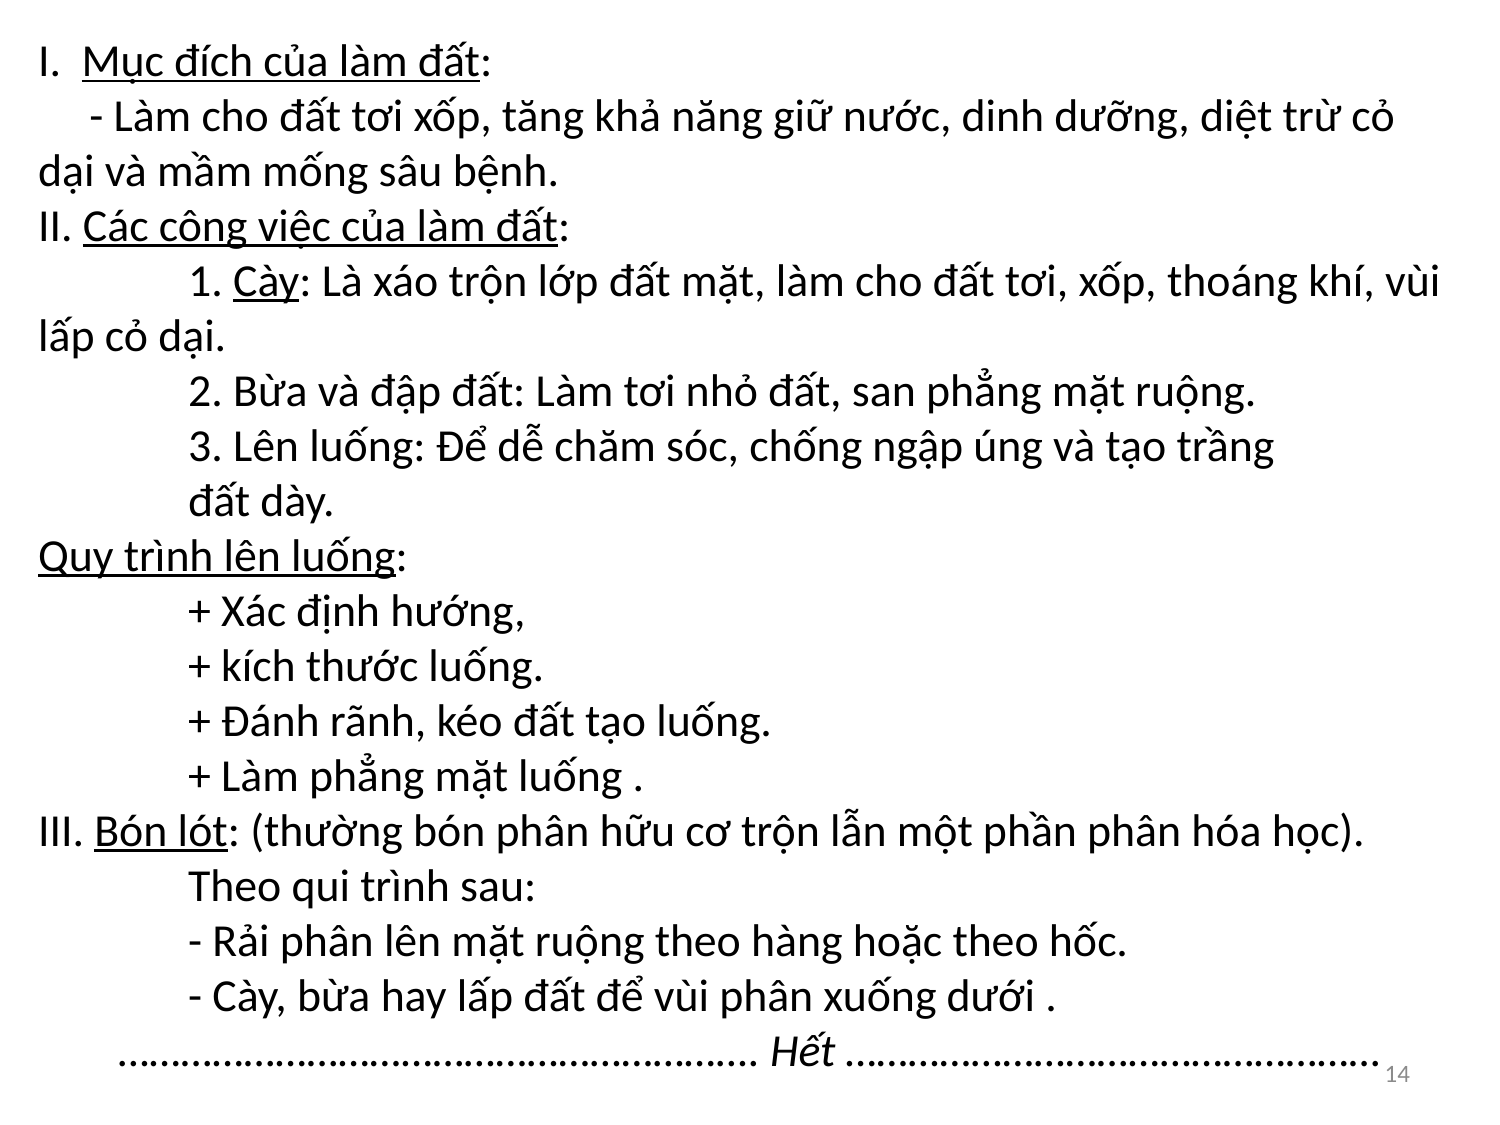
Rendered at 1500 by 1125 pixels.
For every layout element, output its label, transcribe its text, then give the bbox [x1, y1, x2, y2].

text_box I. Mục đích của làm đất: - Làm cho đất tơi xốp, tăng khả năng giữ nước, dinh dưỡng, diệt trừ cỏ dại và mầm mống sâu bệnh. II. Các công việc của làm đất: 1. Cày: Là xáo trộn lớp đất mặt, làm cho đất tơi, xốp, thoáng khí, vùi lấp cỏ dại. 2. Bừa và đập đất: Làm tơi nhỏ đất, san phẳng mặt ruộng. 3. Lên luống: Để dễ chăm sóc, chống ngập úng và tạo trầng đất dày. Quy trình lên luống: + Xác định hướng, + kích thước luống. + Đánh rãnh, kéo đất tạo luống. + Làm phẳng mặt luống . III. Bón lót: (thường bón phân hữu cơ trộn lẫn một phần phân hóa học). Theo qui trình sau: - Rải phân lên mặt ruộng theo hàng hoặc theo hốc. - Cày, bừa hay lấp đất để vùi phân xuống dưới . ……………………………………………………. Hết …………………………………………… [23, 23, 1477, 1125]
